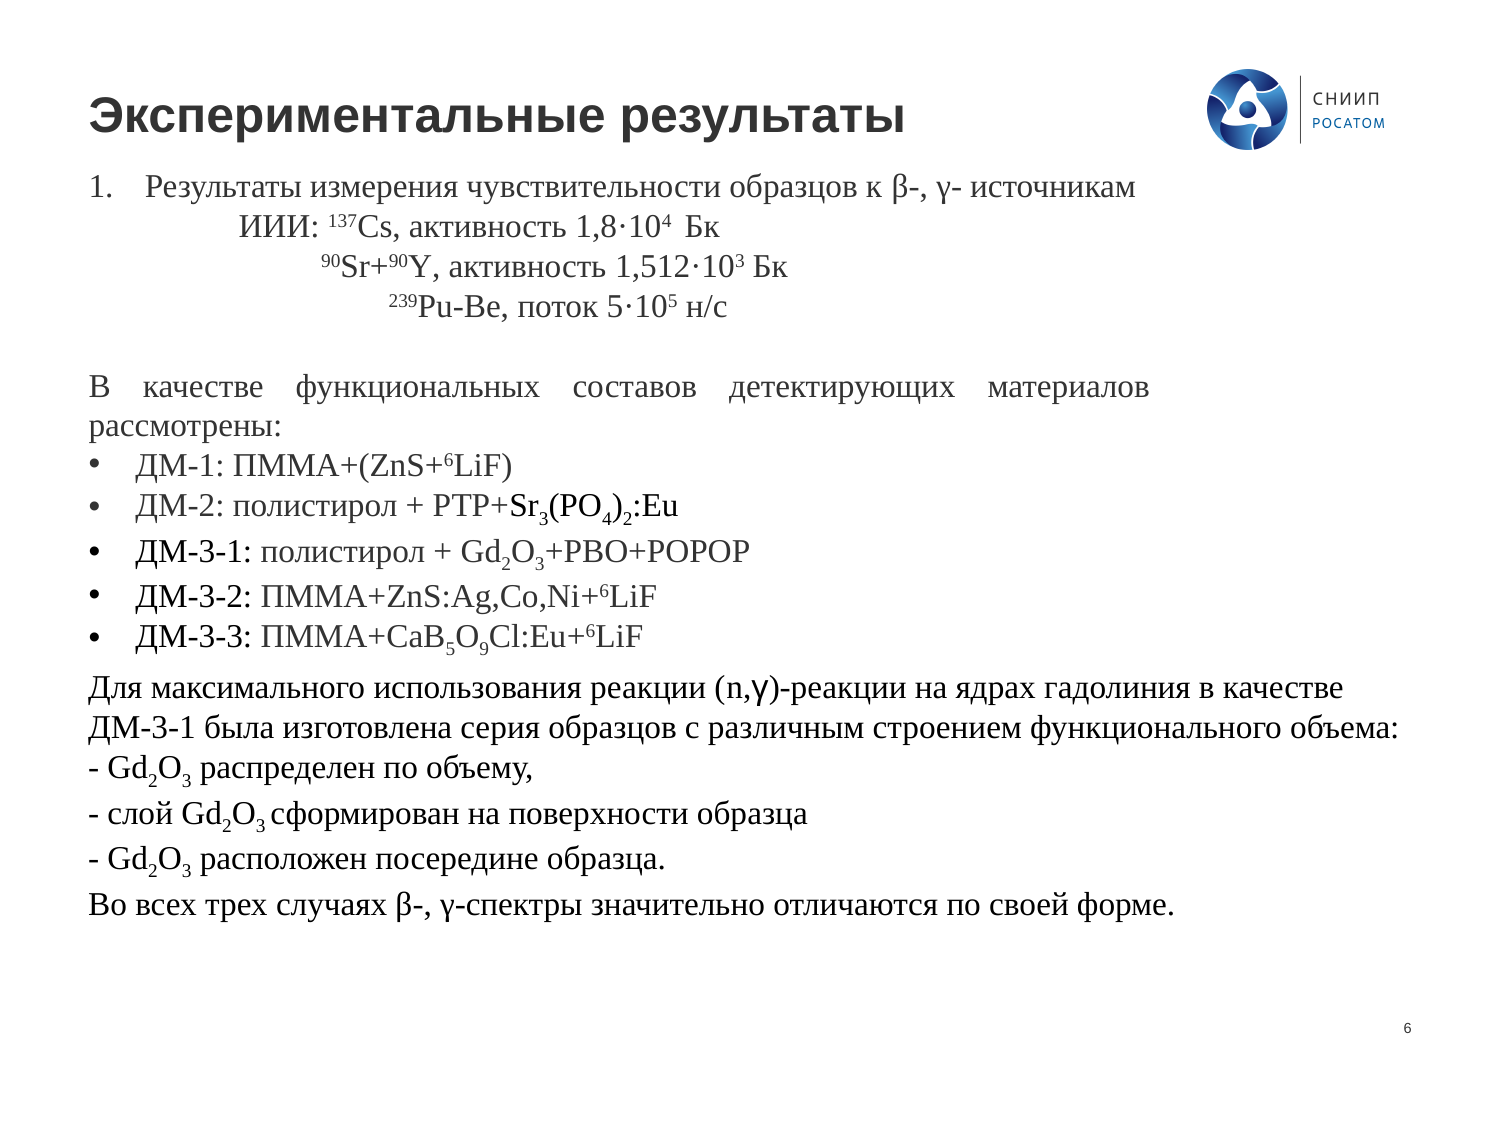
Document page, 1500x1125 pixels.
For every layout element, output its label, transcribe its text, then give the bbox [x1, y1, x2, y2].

text_box Результаты измерения чувствительности образцов к β-, γ- источникам ИИИ: 137Cs, активность 1,8·104 Бк 90Sr+90Y, активность 1,512·103 Бк 239Pu-Be, поток 5·105 н/с В качестве функциональных составов детектирующих материалов рассмотрены: ДМ-1: ПММА+(ZnS+6LiF) ДМ-2: полистирол + РТР+Sr3(PO4)2:Eu ДМ-3-1: полистирол + Gd2O3+PBO+POPOP ДМ-3-2: ПММА+ZnS:Ag,Co,Ni+6LiF ДМ-3-3: ПММА+CaB5O9Cl:Eu+6LiF [88, 164, 1152, 491]
picture [1207, 69, 1384, 150]
title Экспериментальные результаты [88, 88, 1002, 164]
text_box Для максимального использования реакции (n,γ)-реакции на ядрах гадолиния в качестве ДМ-3-1 была изготовлена серия образцов с различным строением функционального объема: - Gd2O3 распределен по объему, - слой Gd2O3 сформирован на поверхности образца - Gd2O3 расположен посередине образца. Во всех трех случаях β-, γ-спектры значительно отличаются по своей форме. [73, 658, 1418, 929]
